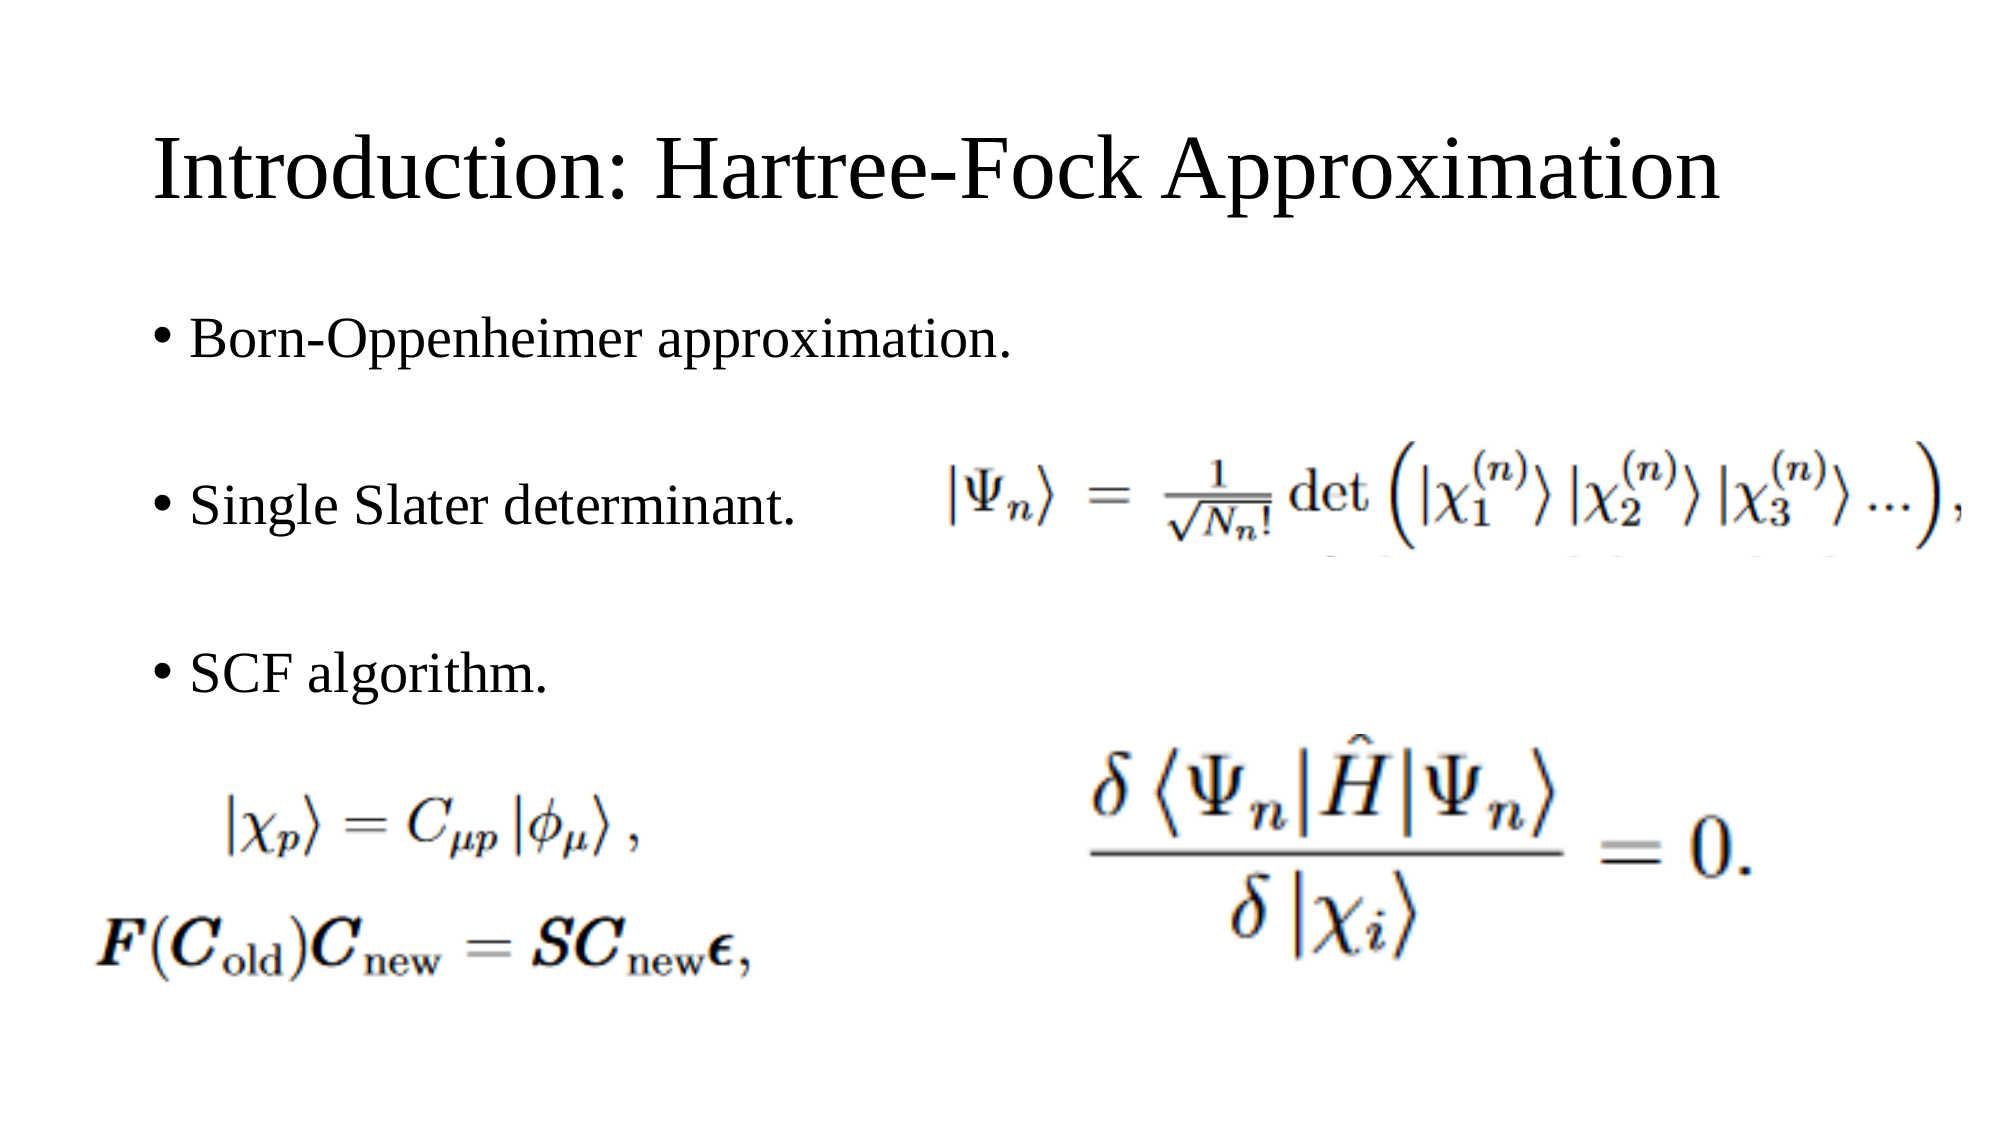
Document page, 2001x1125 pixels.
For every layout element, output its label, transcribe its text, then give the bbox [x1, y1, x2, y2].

list Born-Oppenheimer approximation. Single Slater determinant. SCF algorithm. [137, 299, 1863, 1014]
picture [0, 708, 855, 1043]
picture [992, 734, 1776, 1011]
title Introduction: Hartree-Fock Approximation [137, 59, 1863, 278]
picture [940, 441, 1962, 557]
